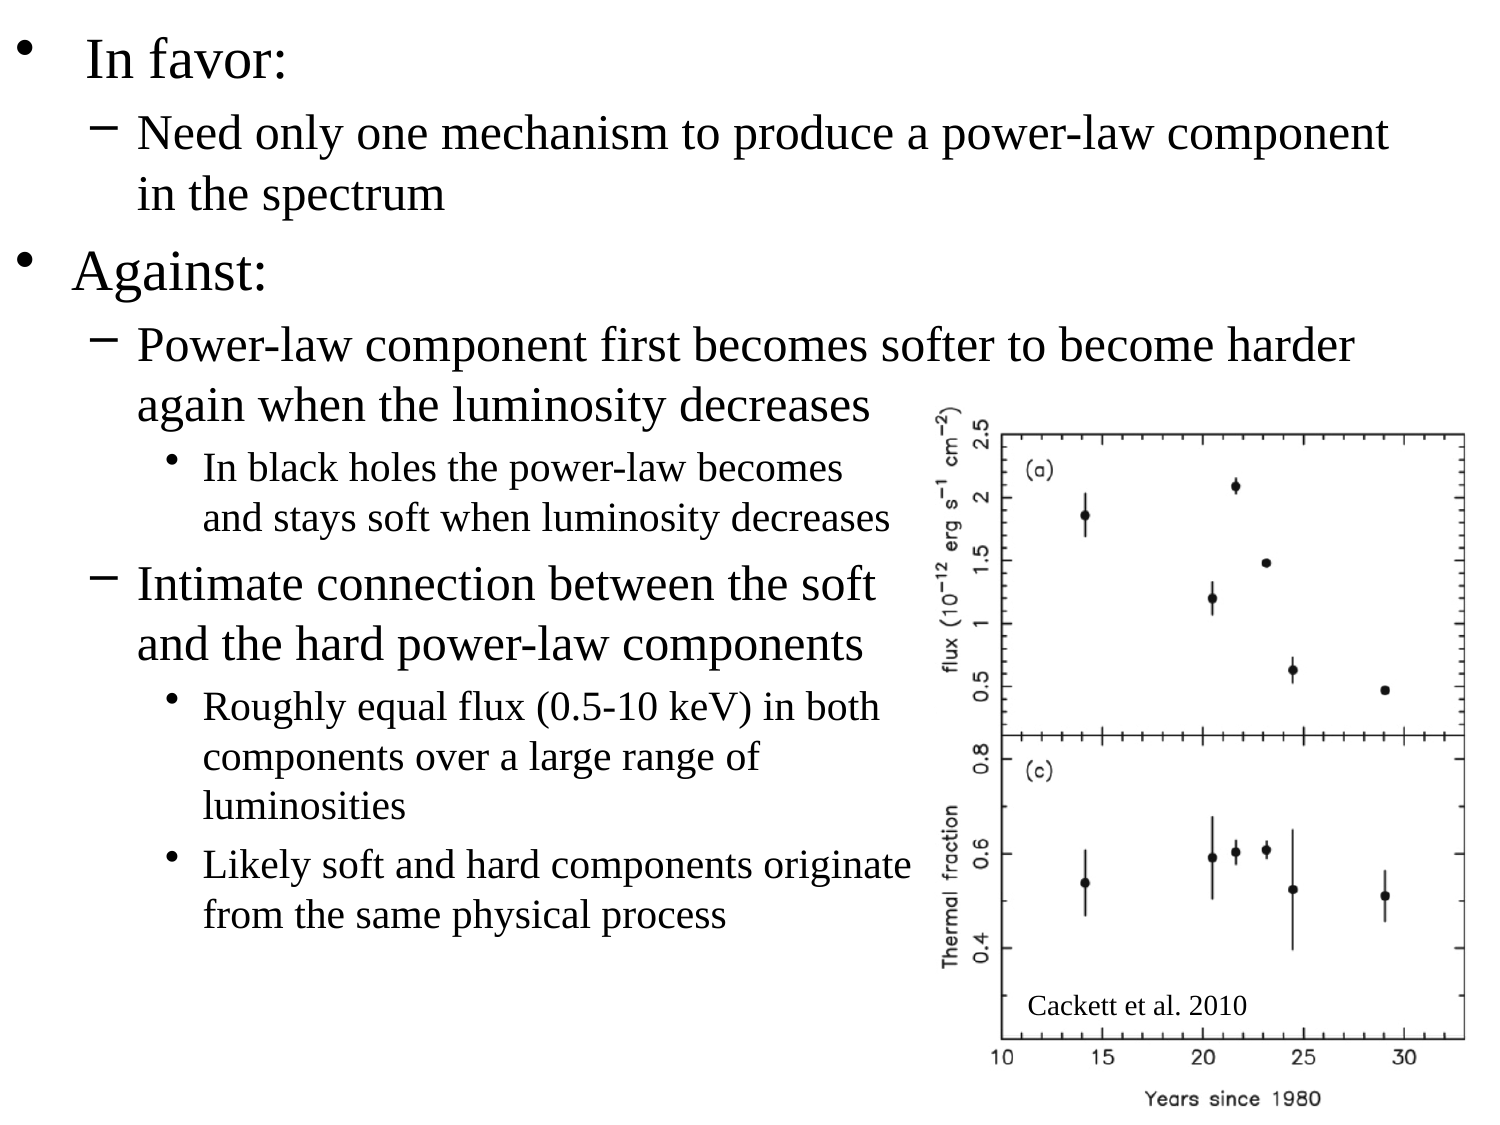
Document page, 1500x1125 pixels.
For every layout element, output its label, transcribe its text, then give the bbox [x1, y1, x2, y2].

list In favor: Need only one mechanism to produce a power-law component in the spectrum Against: Power-law component first becomes softer to become harder again when the luminosity decreases In black holes the power-law becomes and stays soft when luminosity decreases Intimate connection between the soft and the hard power-law components Roughly equal flux (0.5-10 keV) in both components over a large range of luminosities Likely soft and hard components originate from the same physical process [0, 12, 1413, 1125]
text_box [899, 387, 1487, 1109]
